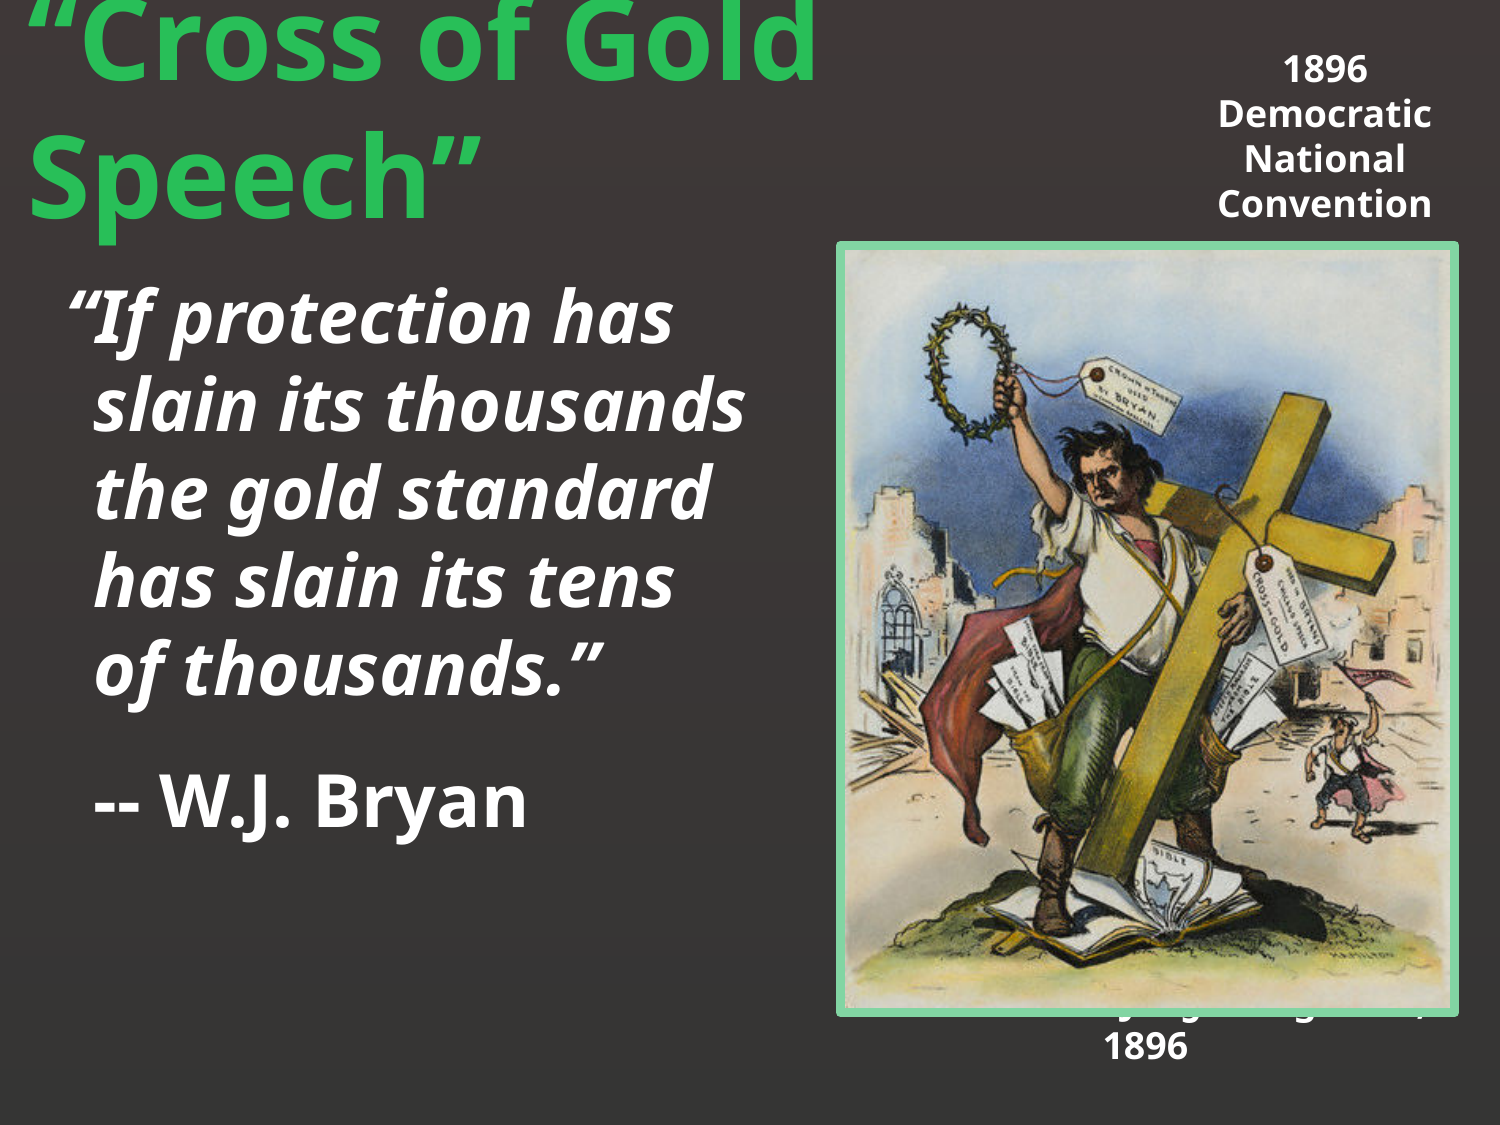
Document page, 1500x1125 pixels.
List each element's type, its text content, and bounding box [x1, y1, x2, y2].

title “Cross of Gold Speech” [12, 0, 1200, 220]
list Cartoon from Judge Magazine, 1896 [845, 1025, 1446, 1075]
list “If protection has slain its thousands the gold standard has slain its tens of thousands.” -- W.J. Bryan [50, 262, 775, 1018]
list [845, 249, 1451, 1009]
text_box 1896 Democratic National Convention [1187, 37, 1463, 233]
